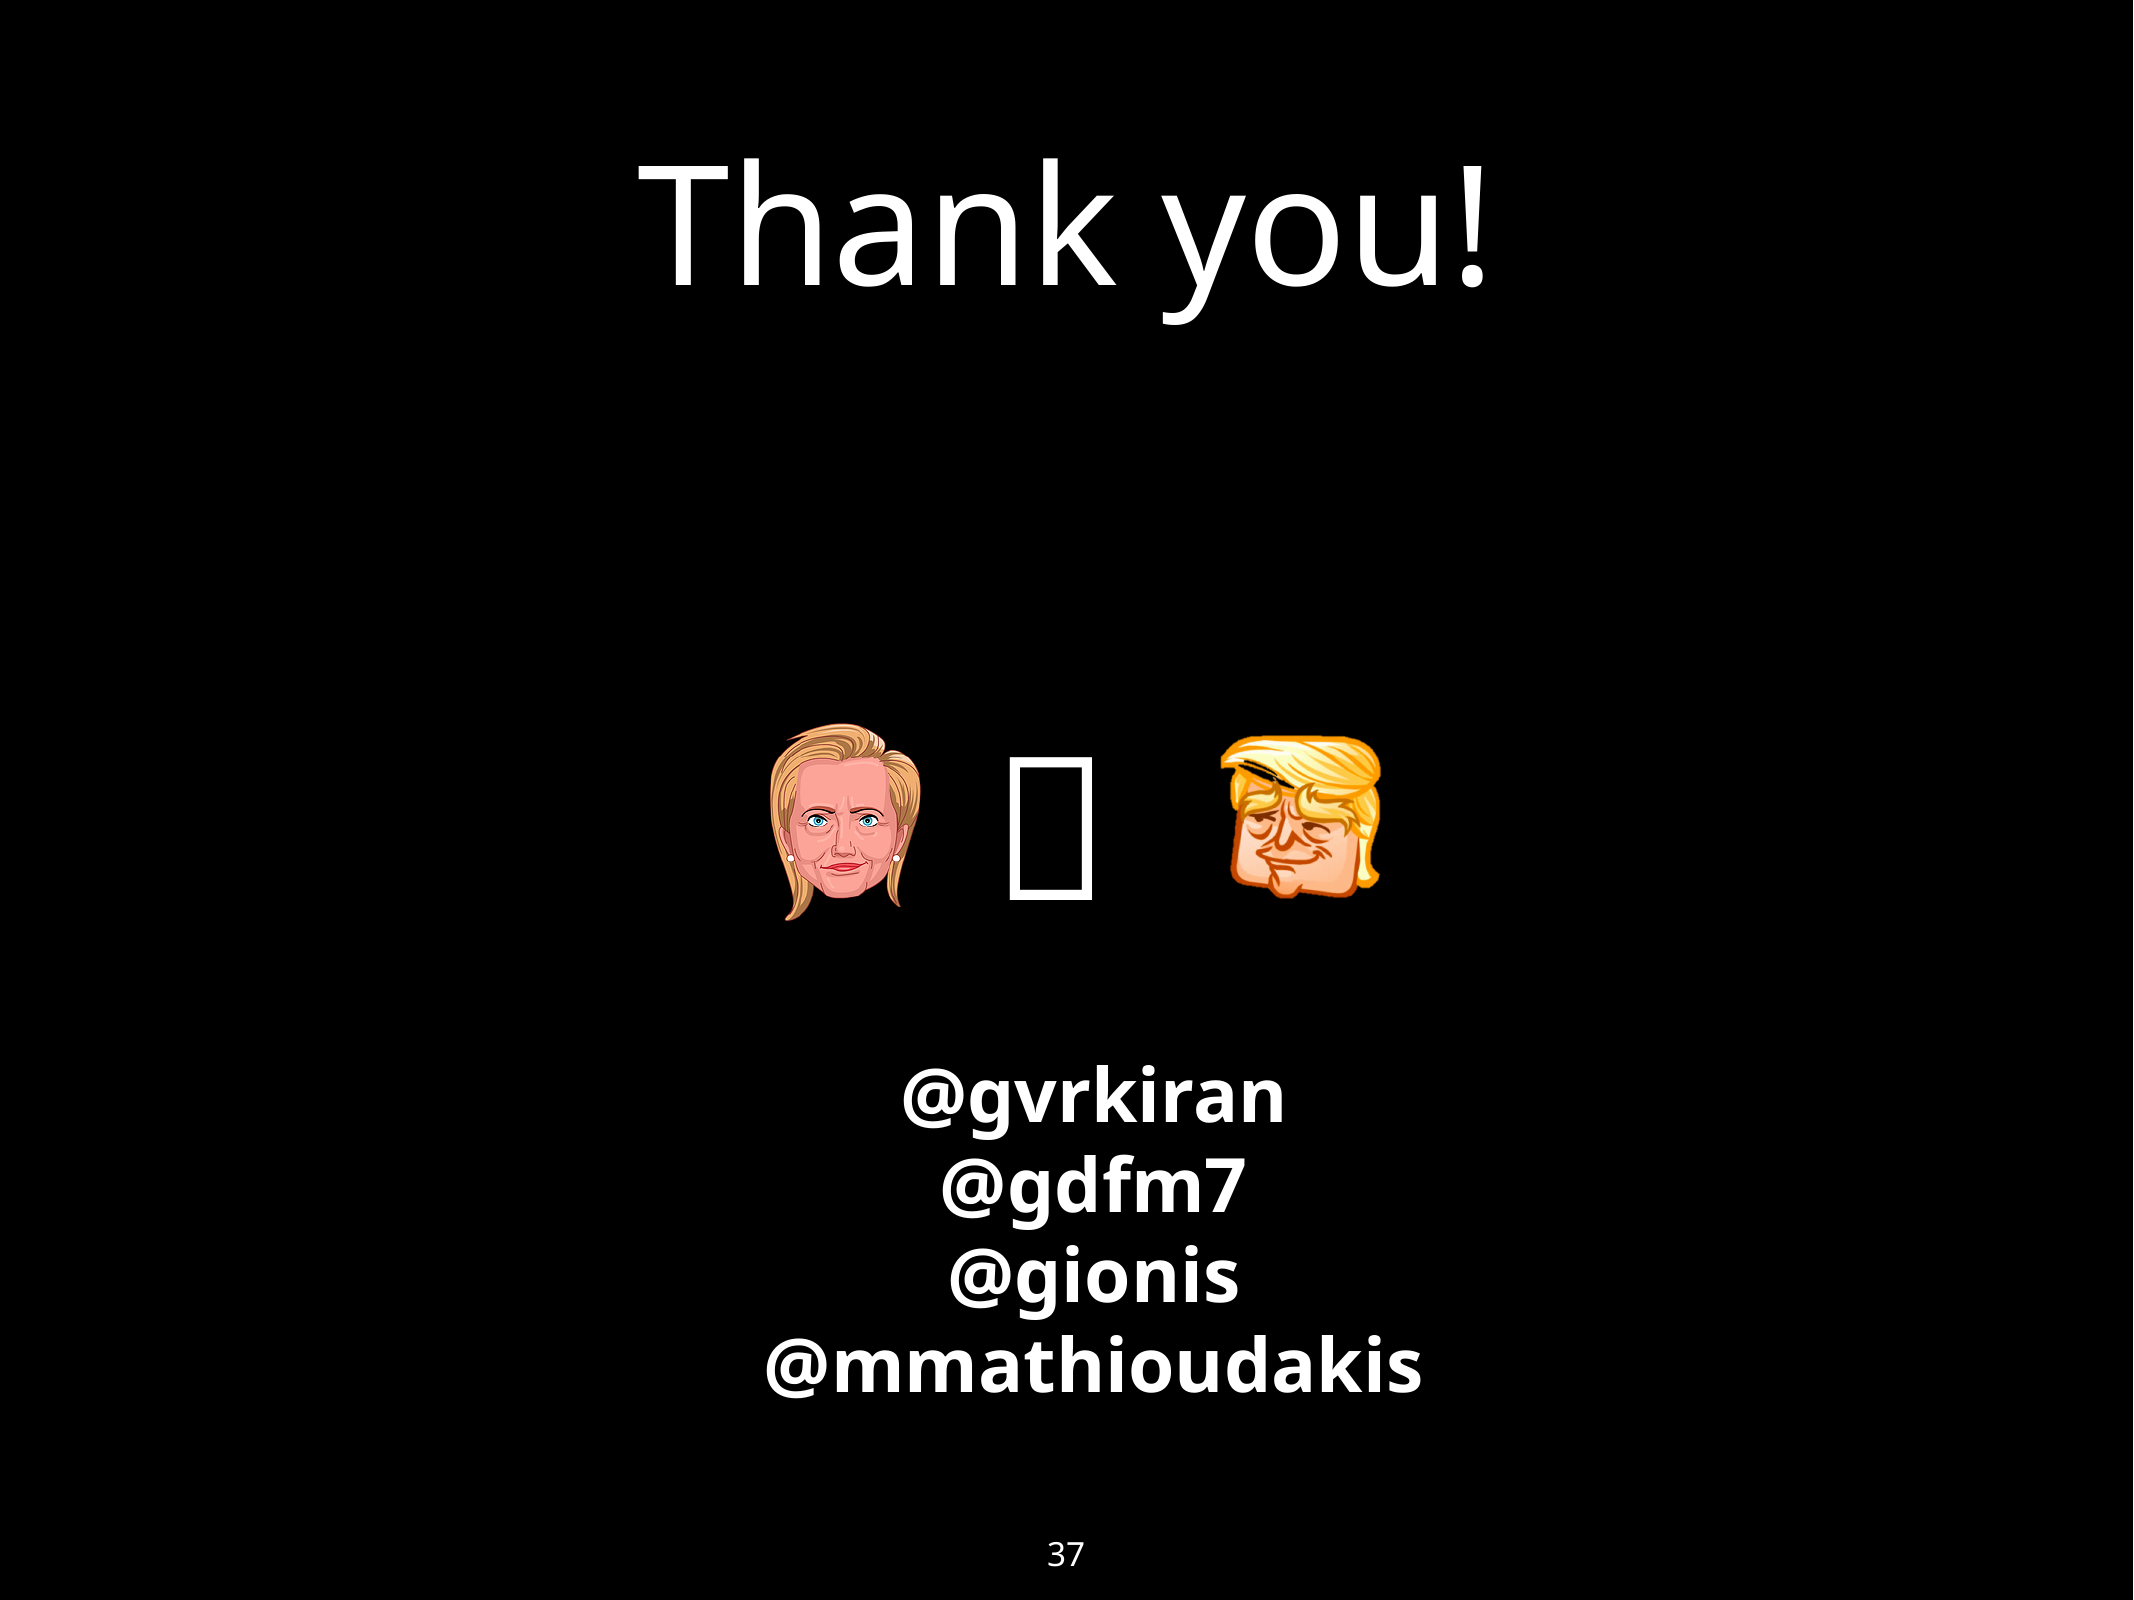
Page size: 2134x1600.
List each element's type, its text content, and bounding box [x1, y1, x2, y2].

title Thank you! [155, 41, 1978, 397]
text_box 🤝 [948, 693, 1155, 949]
text_box @gvrkiran @gdfm7 @gionis @mmathioudakis [673, 1039, 1515, 1416]
picture [1202, 722, 1393, 913]
picture [740, 722, 949, 931]
slide_number 37 [1037, 1524, 1095, 1579]
